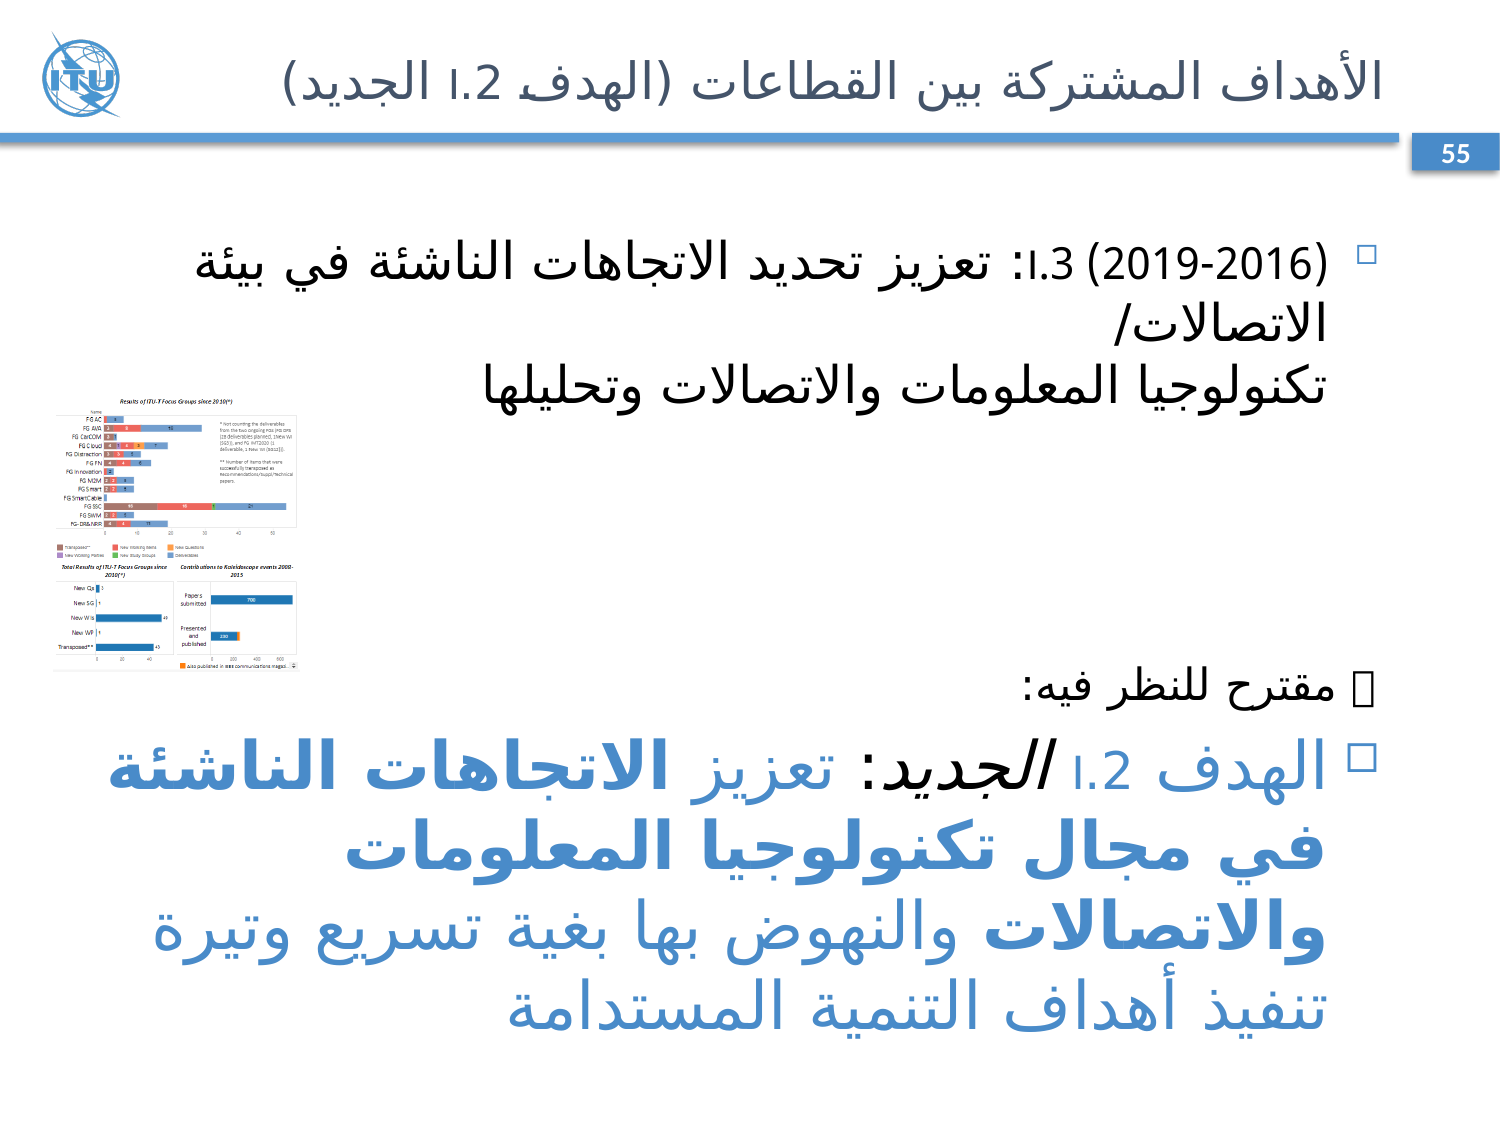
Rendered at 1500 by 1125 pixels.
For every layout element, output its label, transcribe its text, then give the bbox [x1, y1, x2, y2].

title الأهداف المشتركة بين القطاعات (الهدف 2.I الجديد) [151, 37, 1400, 132]
picture [41, 30, 121, 118]
list (2019-2016) 3.I: تعزيز تحديد الاتجاهات الناشئة في بيئة الاتصالات/ تكنولوجيا المعلومات والاتصالات وتحليلها  مقترح للنظر فيه: الهدف 2.I الجديد: تعزيز الاتجاهات الناشئة في مجال تكنولوجيا المعلومات والاتصالات والنهوض بها بغية تسريع وتيرة تنفيذ أهداف التنمية المستدامة [53, 219, 1391, 1059]
slide_number 55 [1412, 131, 1500, 172]
picture [29, 396, 311, 673]
